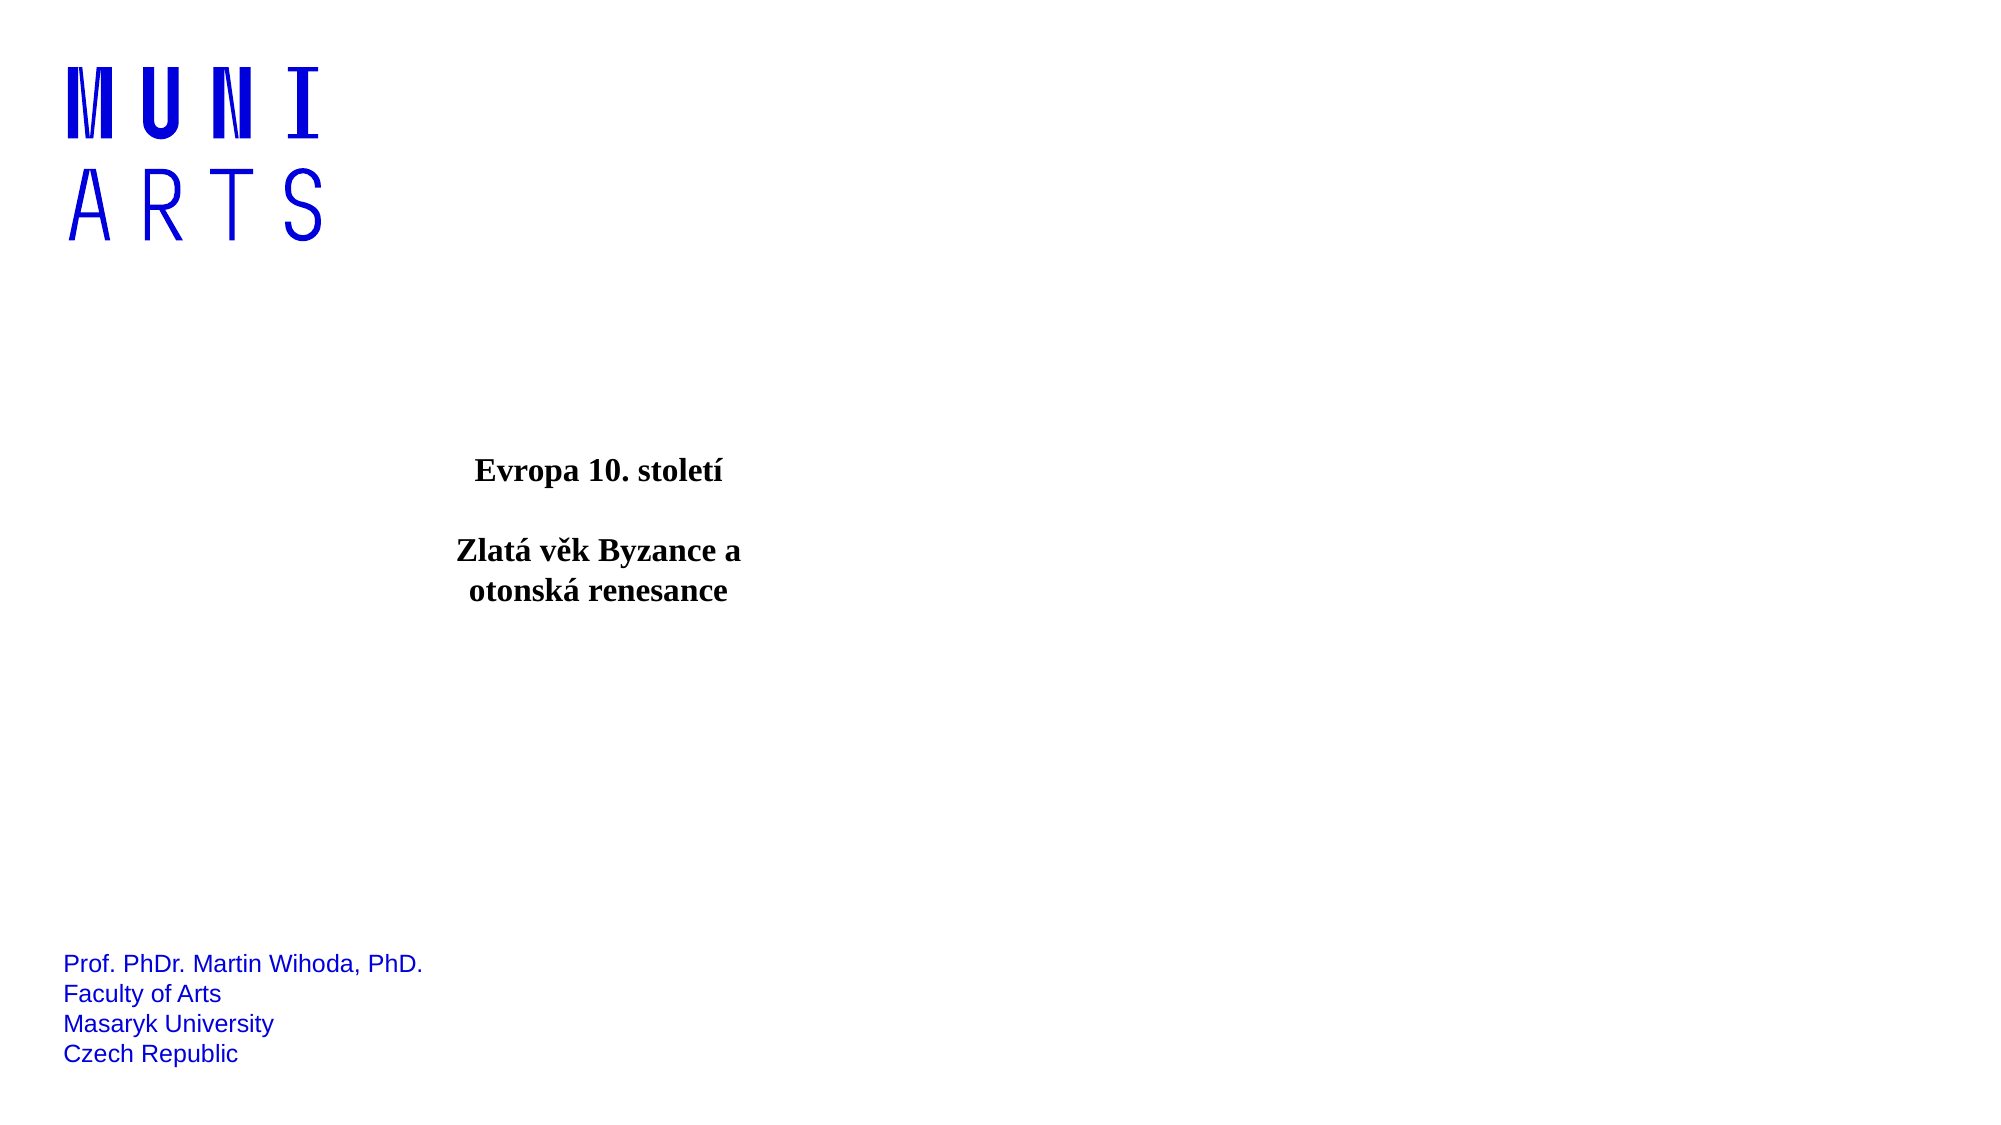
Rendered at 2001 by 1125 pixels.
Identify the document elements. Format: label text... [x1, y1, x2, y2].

text_box Evropa 10. století Zlatá věk Byzance a otonská renesance [415, 441, 782, 616]
footer Prof. PhDr. Martin Wihoda, PhD. Faculty of Arts Masaryk University Czech Republic [63, 933, 455, 1082]
